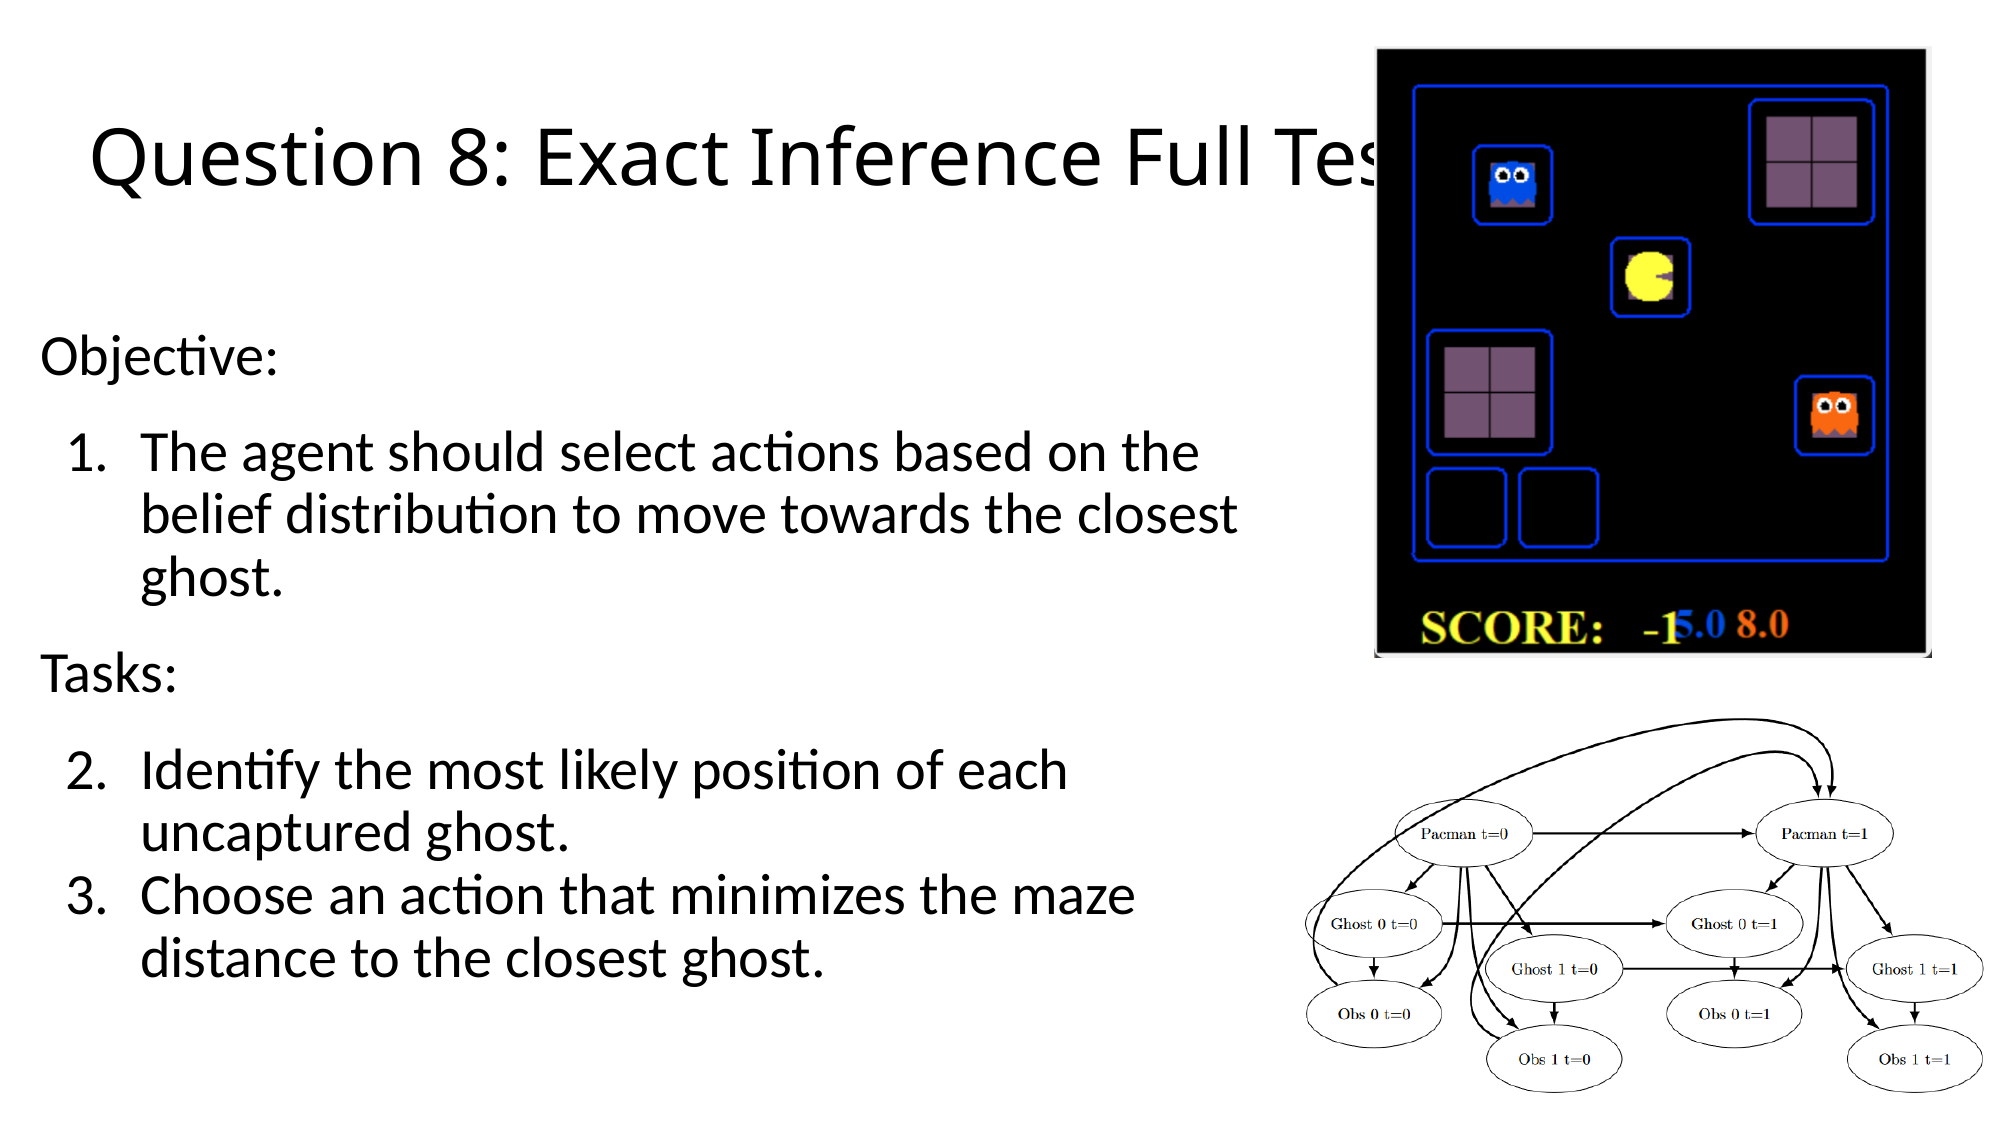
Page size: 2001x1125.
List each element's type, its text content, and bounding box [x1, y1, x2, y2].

picture [1295, 706, 1989, 1098]
picture [1374, 46, 1932, 658]
title Question 8: Exact Inference Full Test [68, 97, 1374, 223]
list Objective: The agent should select actions based on the belief distribution to move towards the closest ghost. Tasks: Identify the most likely position of each uncaptured ghost. Choose an action that minimizes the maze distance to the closest ghost. [20, 304, 1296, 1052]
